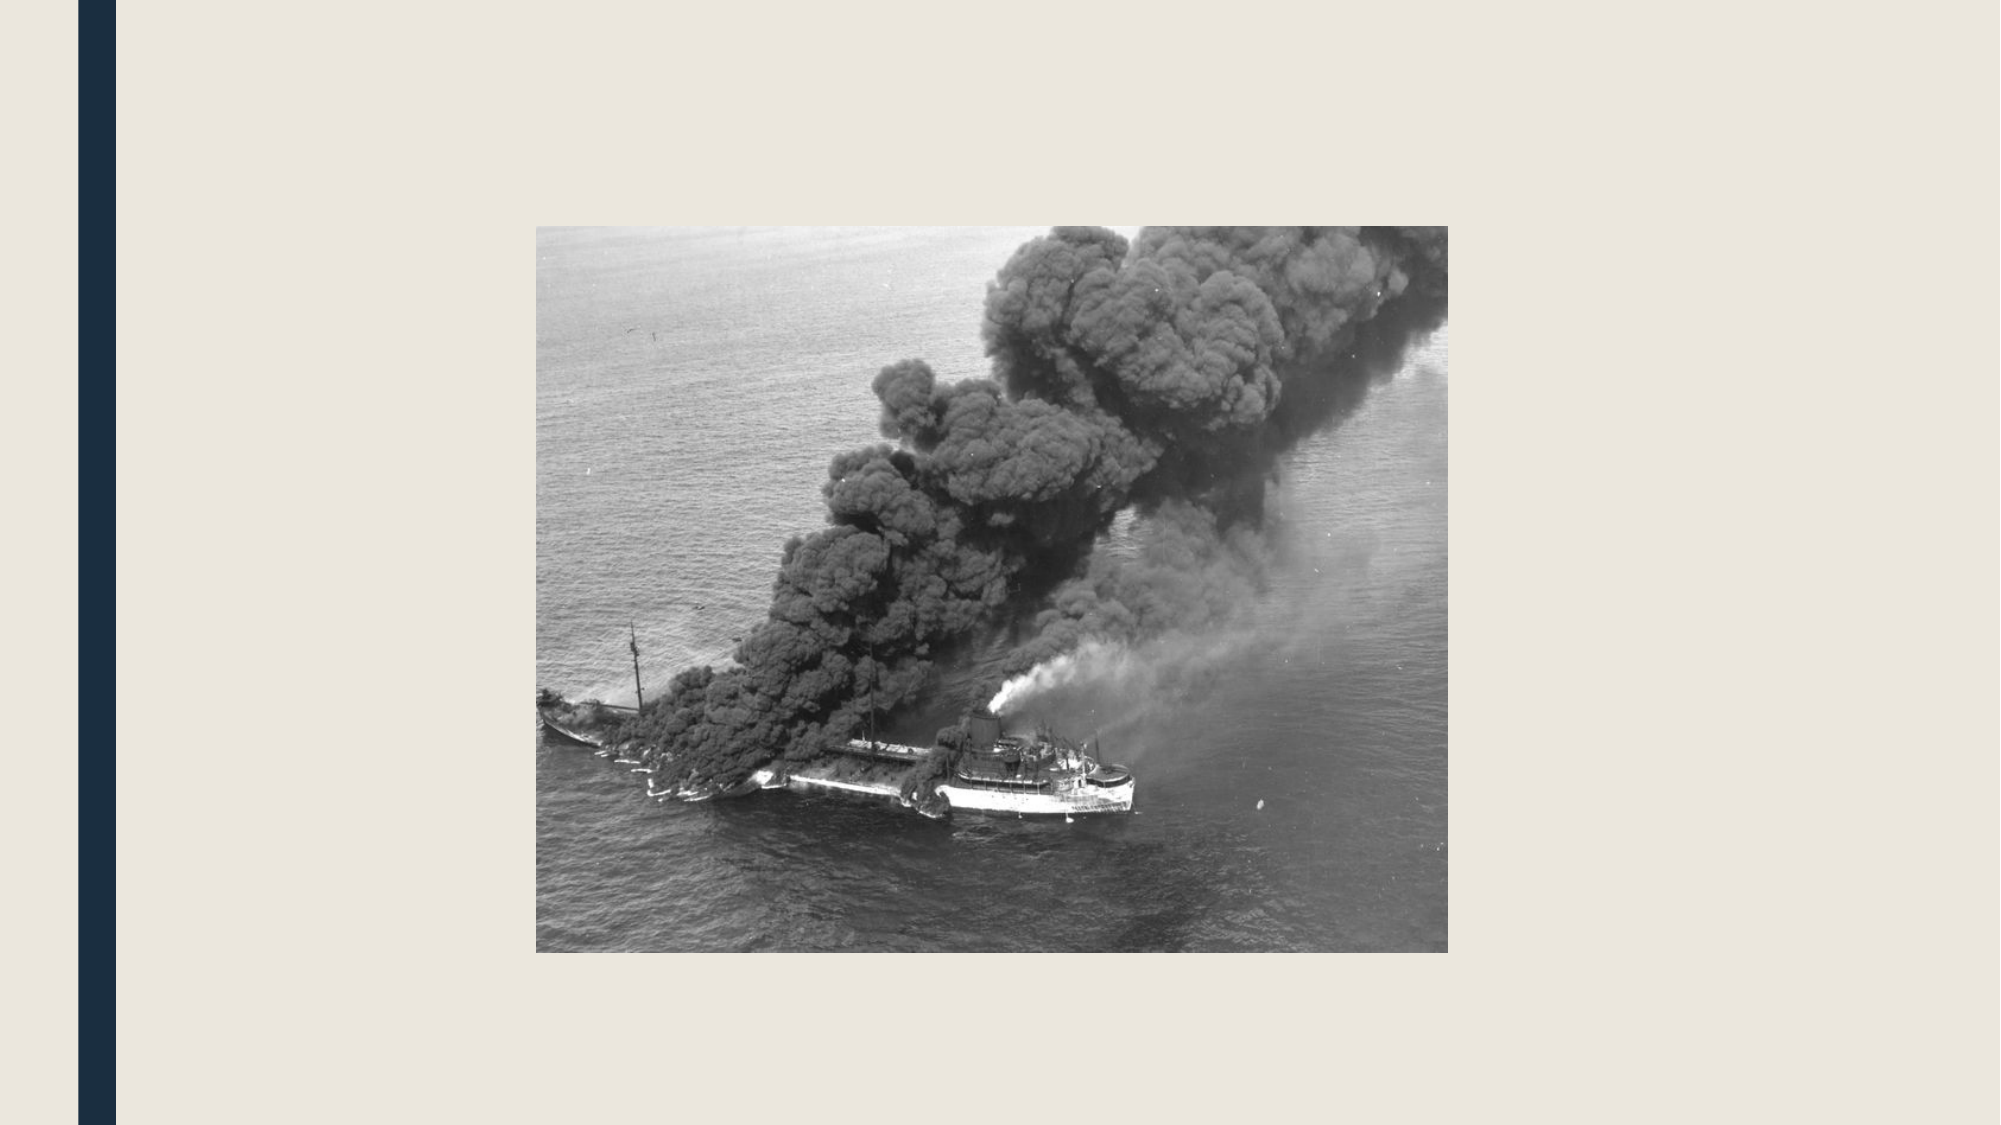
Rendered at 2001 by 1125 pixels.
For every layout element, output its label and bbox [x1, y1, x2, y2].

list [536, 226, 1448, 953]
